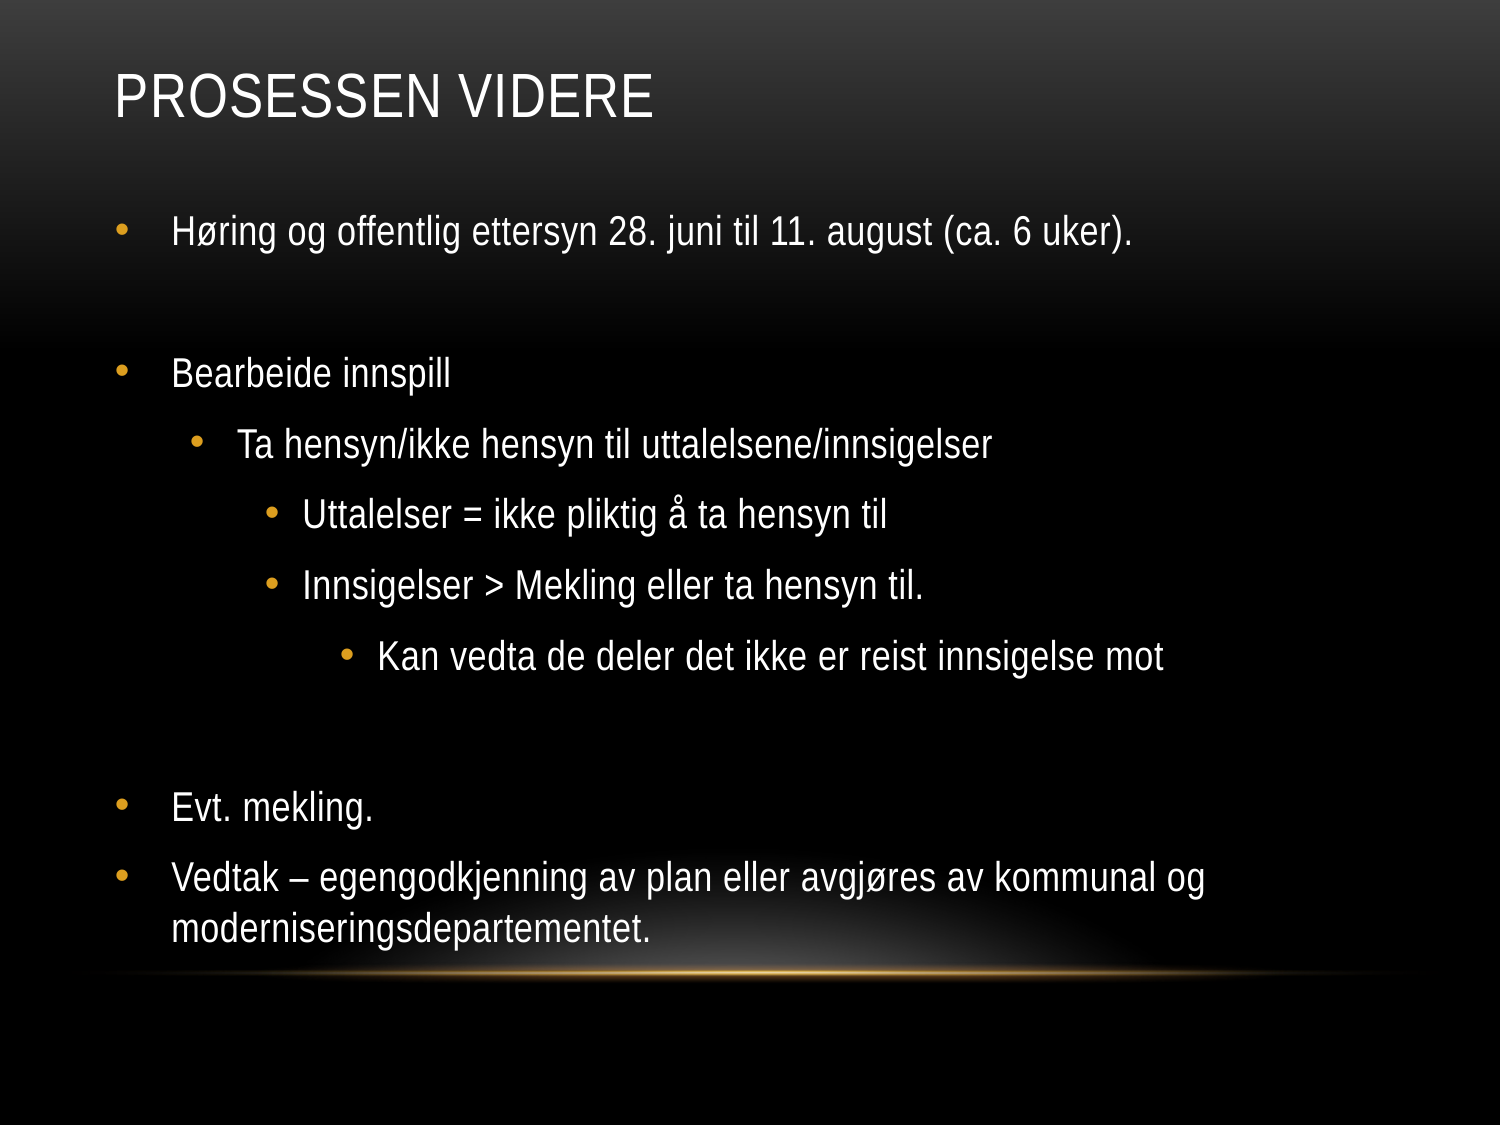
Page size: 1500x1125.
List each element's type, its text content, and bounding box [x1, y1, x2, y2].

title Prosessen videre [99, 45, 1400, 138]
list Høring og offentlig ettersyn 28. juni til 11. august (ca. 6 uker). Bearbeide innspill Ta hensyn/ikke hensyn til uttalelsene/innsigelser Uttalelser = ikke pliktig å ta hensyn til Innsigelser > Mekling eller ta hensyn til. Kan vedta de deler det ikke er reist innsigelse mot Evt. mekling. Vedtak – egengodkjenning av plan eller avgjøres av kommunal og moderniseringsdepartementet. [99, 196, 1400, 988]
picture [0, 0, 1500, 1125]
